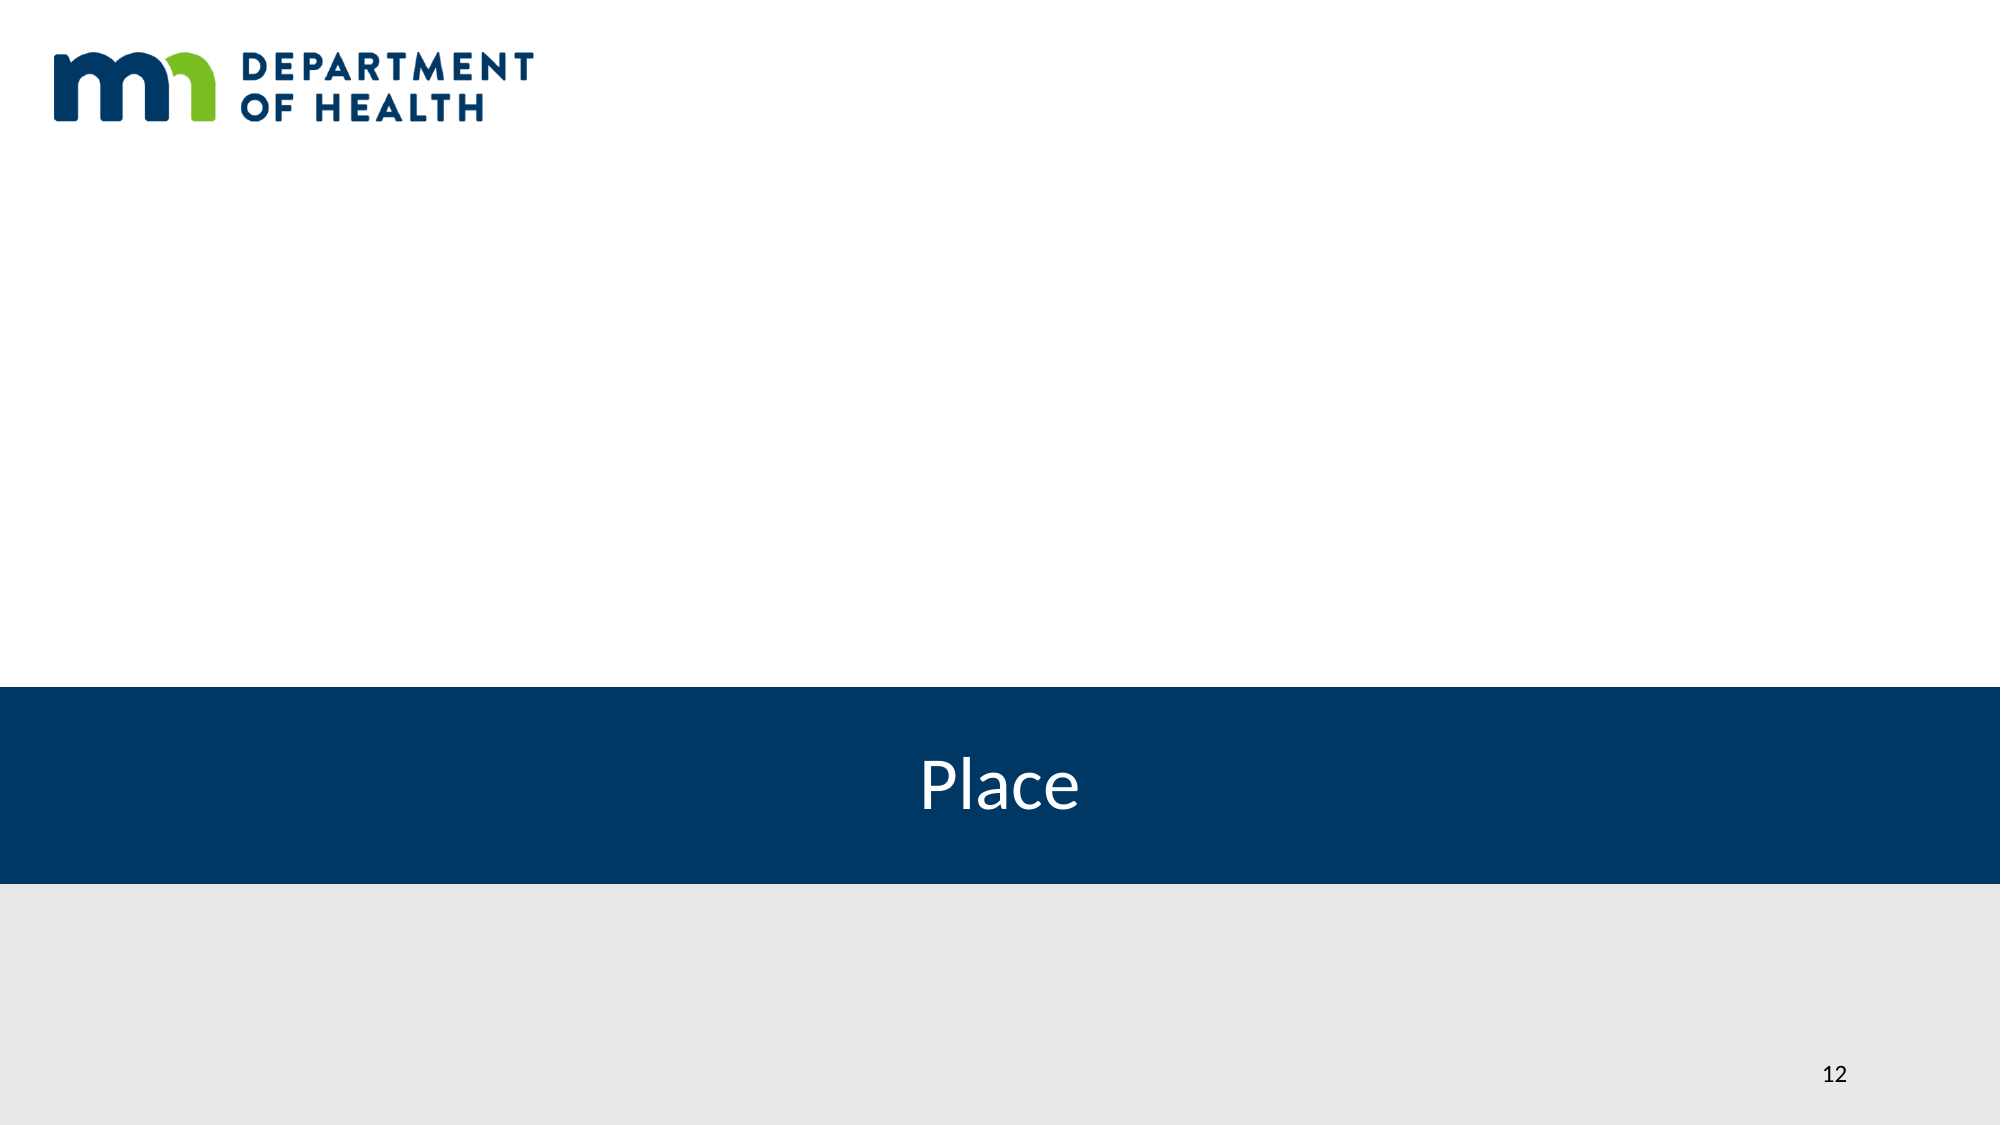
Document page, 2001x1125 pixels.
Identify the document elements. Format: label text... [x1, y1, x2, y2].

slide_number 12 [1622, 1042, 1863, 1103]
title Place [0, 687, 2000, 884]
picture [54, 52, 542, 122]
